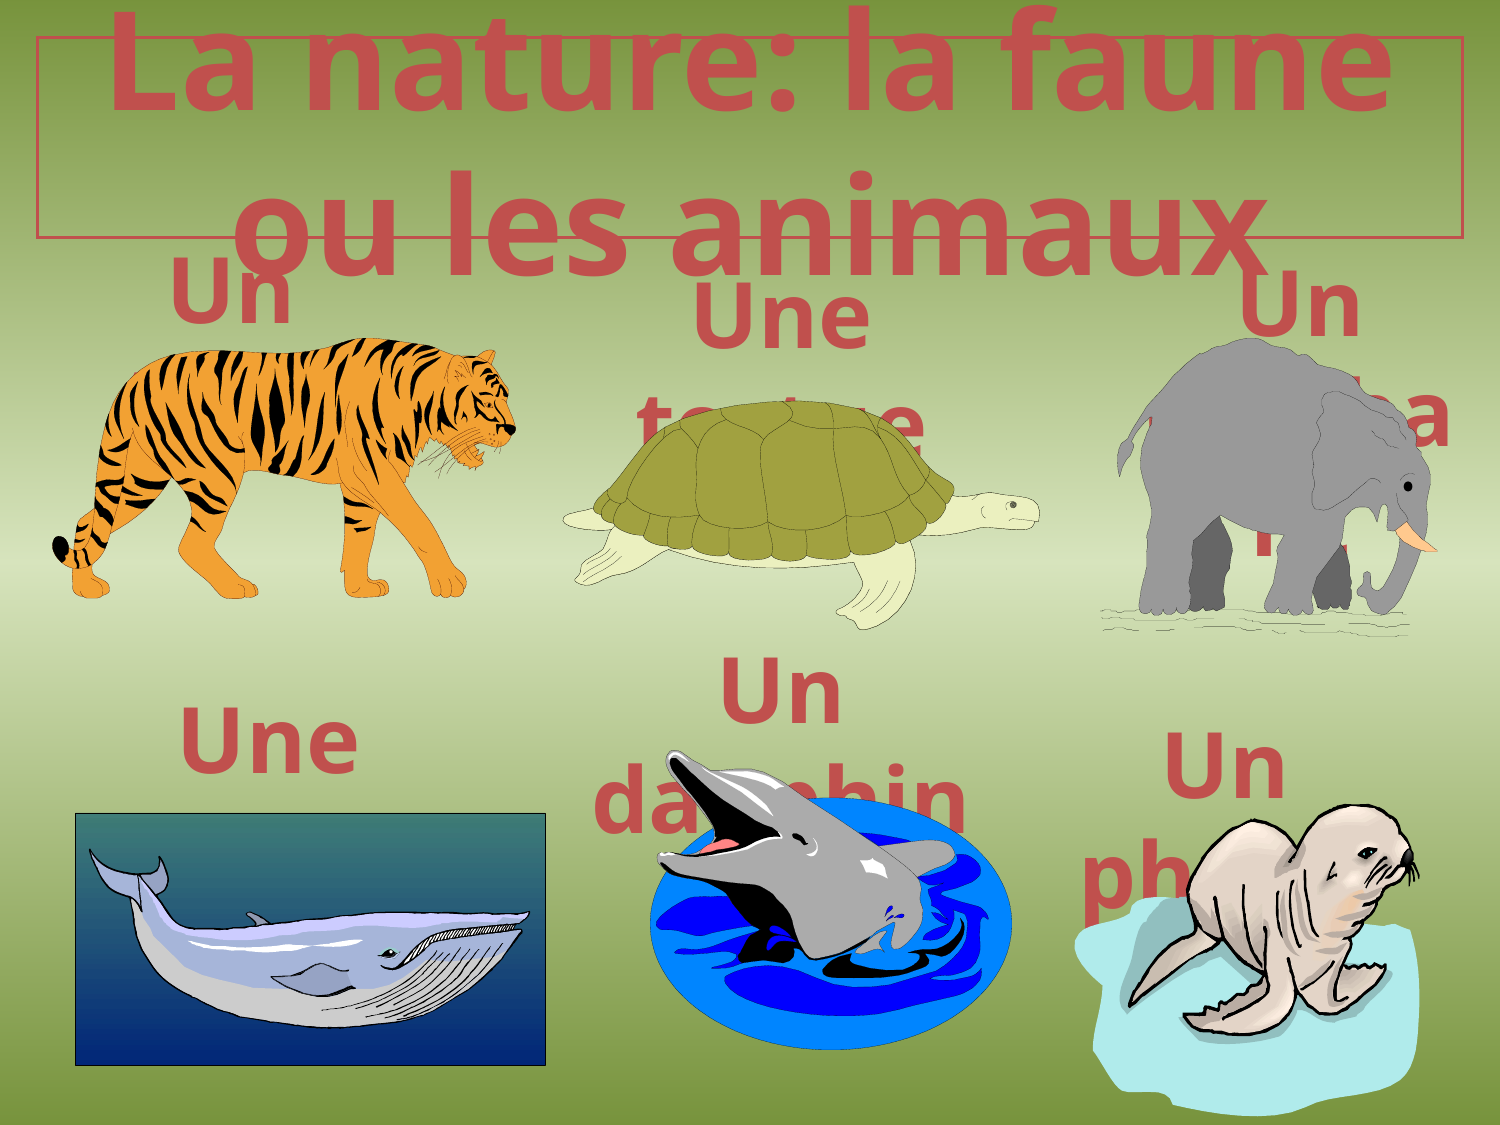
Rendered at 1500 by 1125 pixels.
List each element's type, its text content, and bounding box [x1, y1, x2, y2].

text_box Une tortue [612, 249, 950, 385]
text_box Un dauphin [575, 646, 988, 860]
text_box Une baleine [0, 674, 538, 910]
picture [1099, 337, 1438, 638]
text_box Un phoque [1050, 699, 1400, 1045]
picture [74, 812, 547, 1066]
title La nature: la faune ou les animaux [37, 37, 1463, 238]
text_box Un éléphant [1100, 237, 1500, 583]
picture [649, 749, 1013, 1051]
picture [49, 337, 517, 601]
text_box Un tigre [49, 224, 413, 336]
picture [1062, 803, 1422, 1125]
picture [562, 387, 1046, 638]
